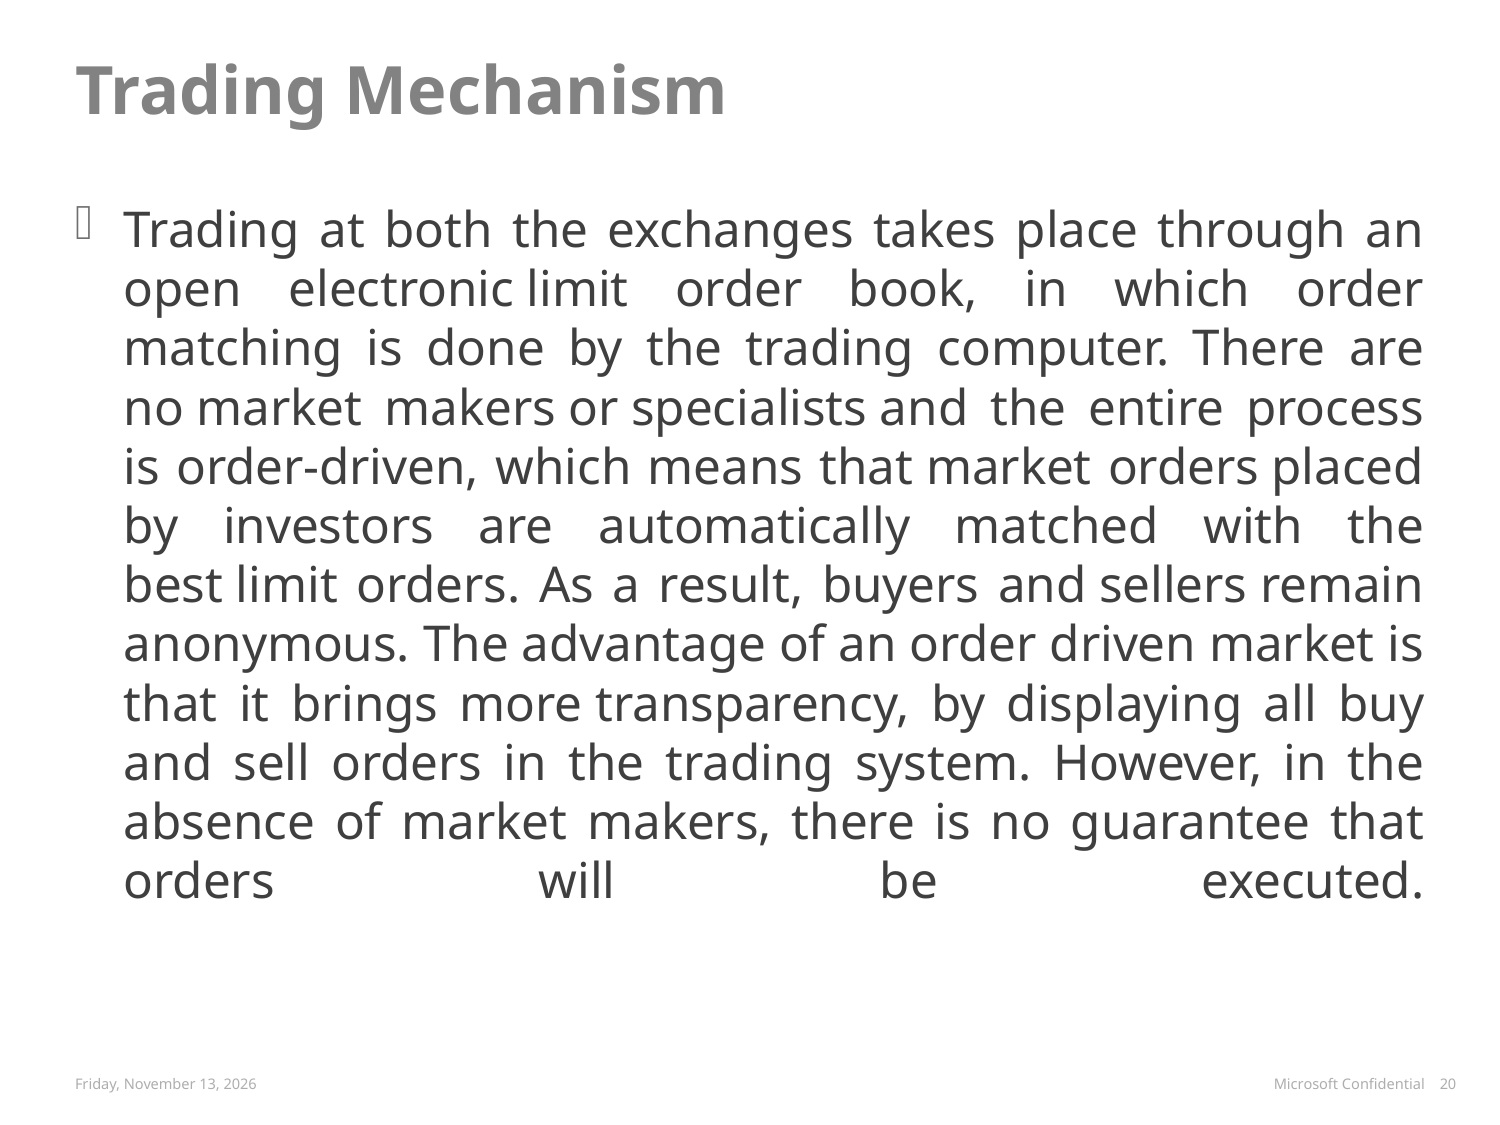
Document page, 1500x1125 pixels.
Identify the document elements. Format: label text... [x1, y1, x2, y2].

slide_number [75, 1062, 413, 1103]
footer Microsoft Confidential [1087, 1062, 1425, 1103]
list Trading at both the exchanges takes place through an open electronic limit order book, in which order matching is done by the trading computer. There are no market makers or specialists and the entire process is order-driven, which means that market orders placed by investors are automatically matched with the best limit orders. As a result, buyers and sellers remain anonymous. The advantage of an order driven market is that it brings more transparency, by displaying all buy and sell orders in the trading system. However, in the absence of market makers, there is no guarantee that orders will be executed. [75, 174, 1425, 1050]
slide_number 20 [1425, 1062, 1485, 1103]
title Trading Mechanism [75, 0, 1425, 174]
